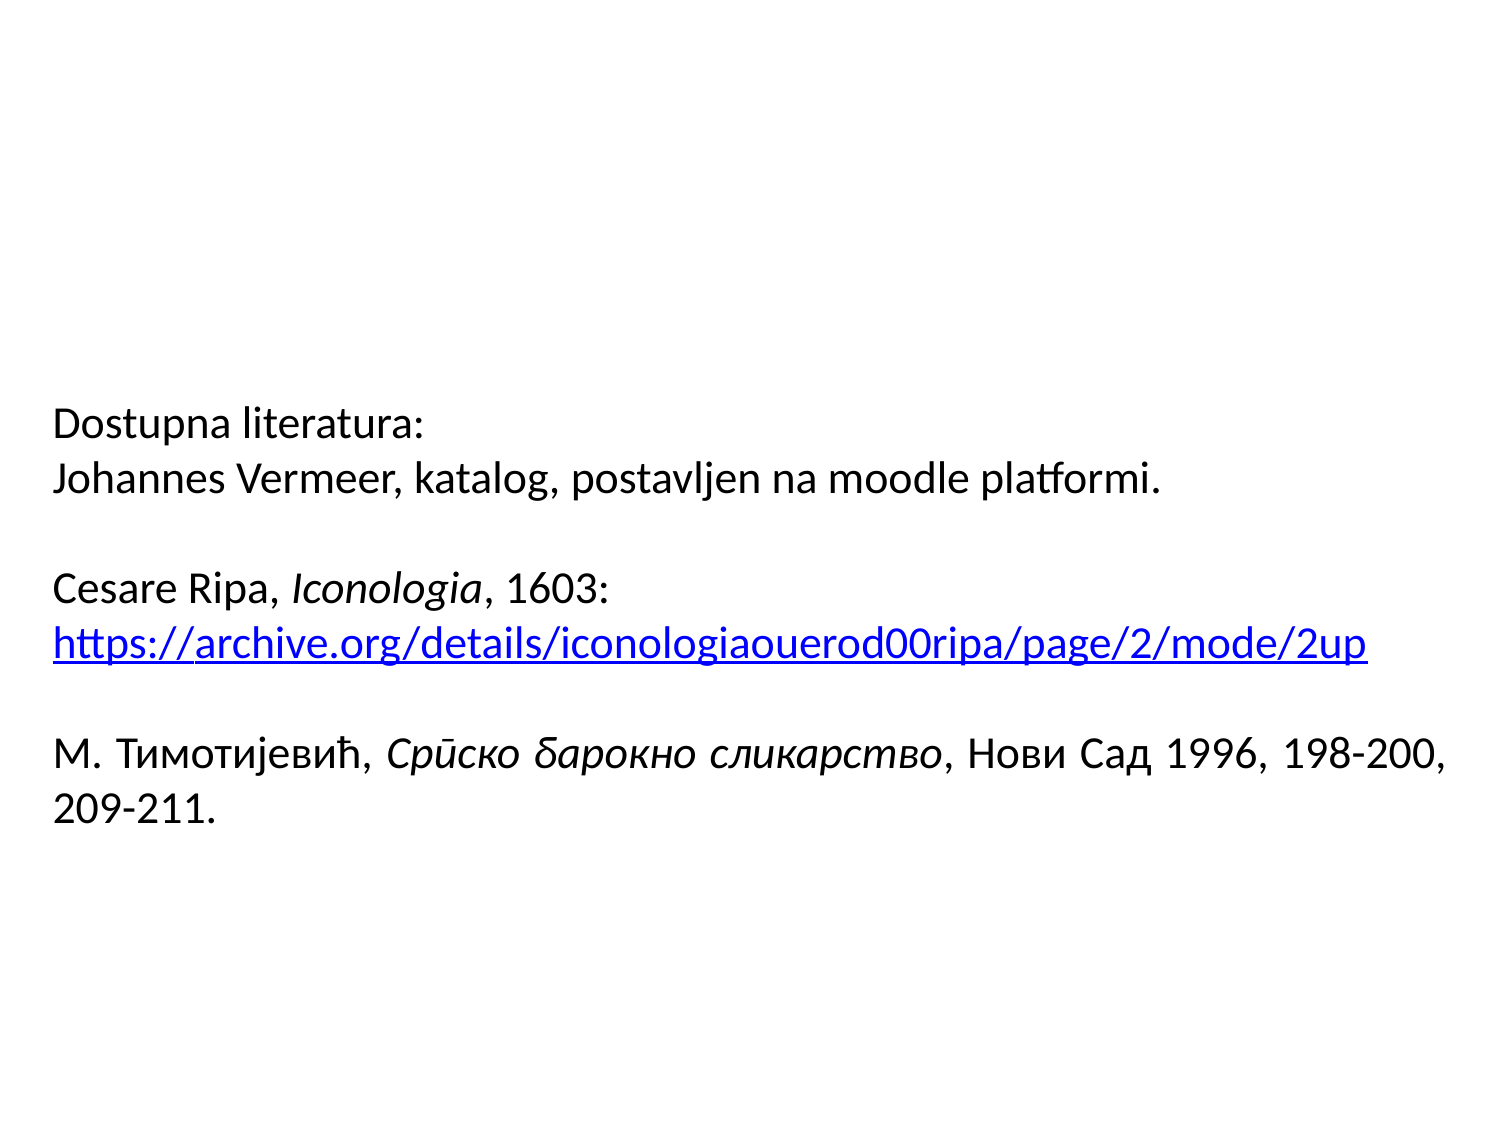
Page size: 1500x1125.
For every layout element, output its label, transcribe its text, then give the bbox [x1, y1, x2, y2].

list Dostupna literatura: Johannes Vermeer, katalog, postavljen na moodle platformi. Cesare Ripa, Iconologia, 1603: https://archive.org/details/iconologiaouerod00ripa/page/2/mode/2up М. Тимотијевић, Српско барокно сликарство, Нови Сад 1996, 198-200, 209-211. [37, 112, 1463, 950]
